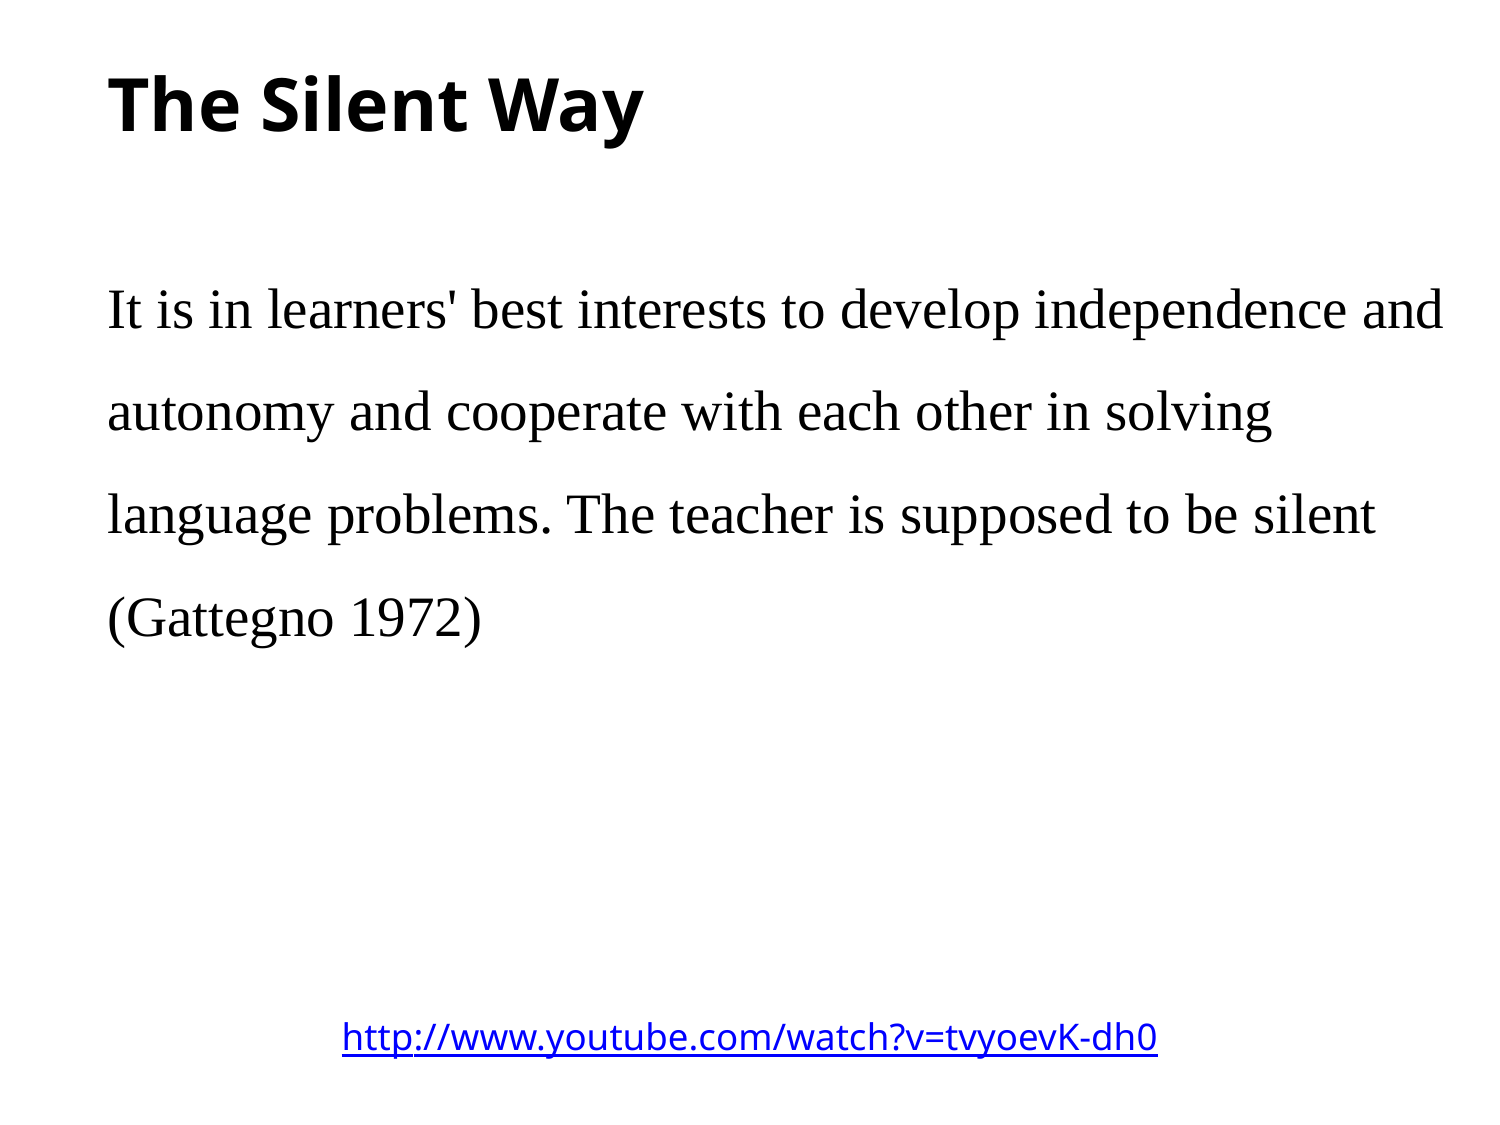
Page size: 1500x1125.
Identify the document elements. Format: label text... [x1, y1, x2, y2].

list The Silent Way It is in learners' best interests to develop independence and autonomy and cooperate with each other in solving language problems. The teacher is supposed to be silent (Gattegno 1972) http://www.youtube.com/watch?v=tvyoevK-dh0 [37, 50, 1463, 1075]
